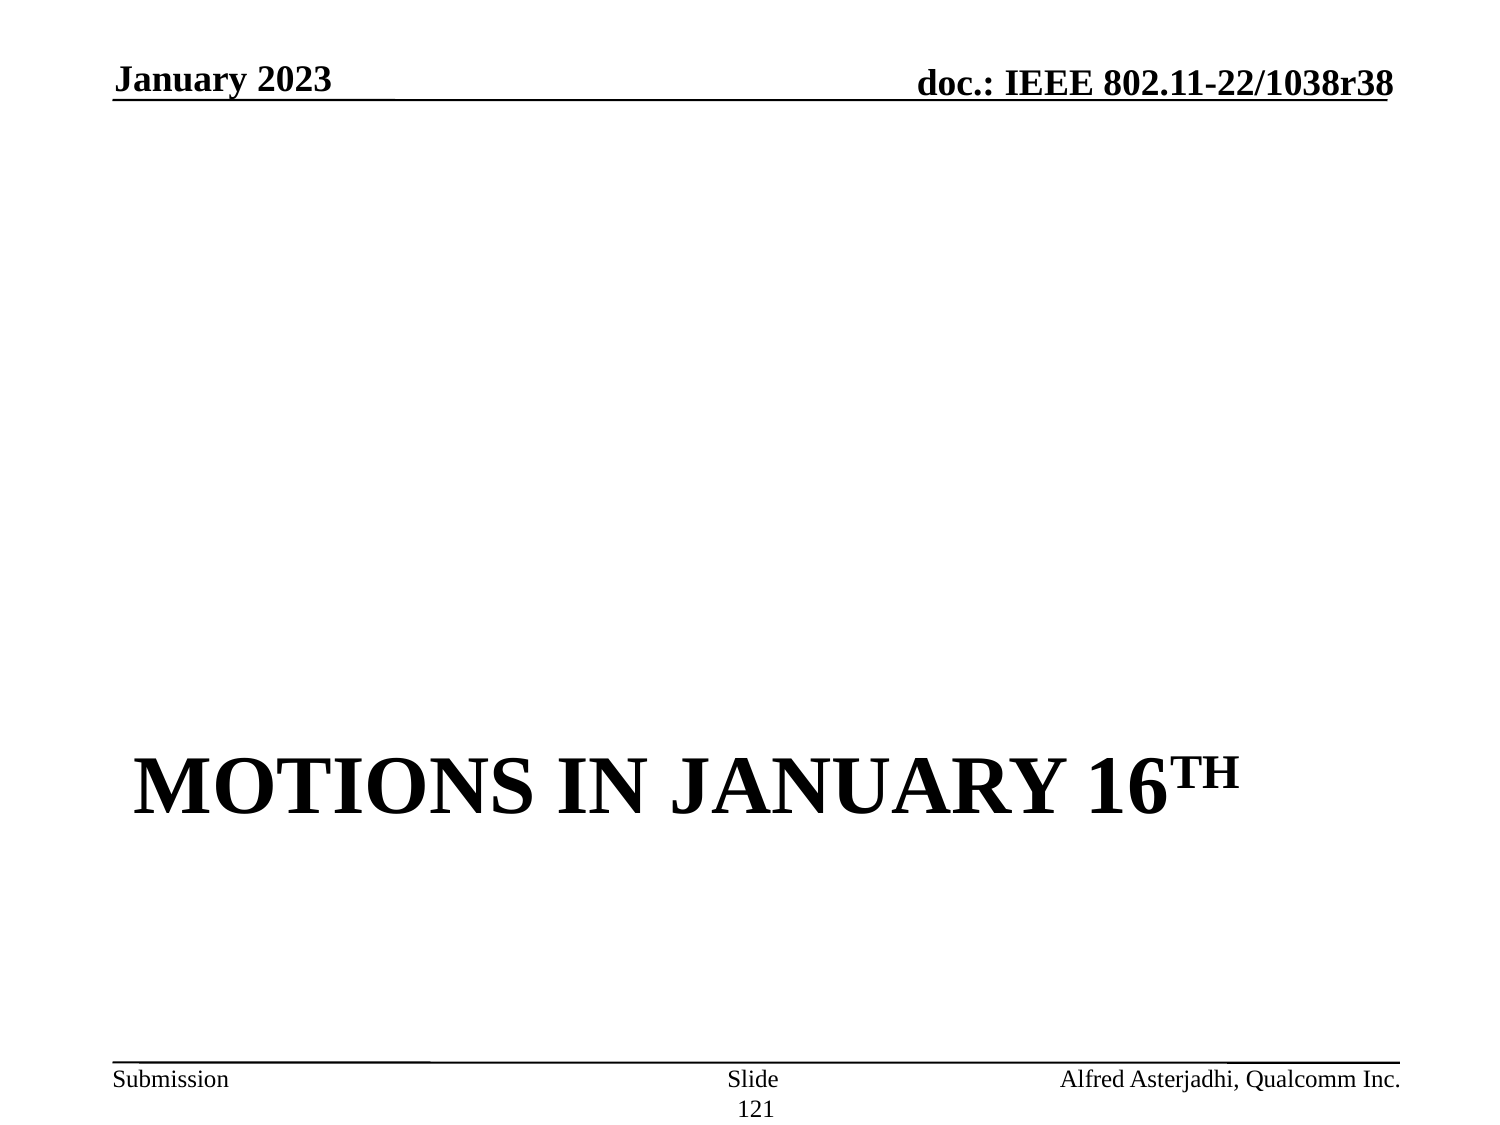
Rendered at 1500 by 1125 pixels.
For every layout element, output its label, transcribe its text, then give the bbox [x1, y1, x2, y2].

slide_number Slide 121 [712, 1061, 800, 1123]
footer Alfred Asterjadhi, Qualcomm Inc. [878, 1061, 1402, 1093]
title Motions in January 16th [118, 722, 1394, 947]
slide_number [114, 54, 423, 100]
